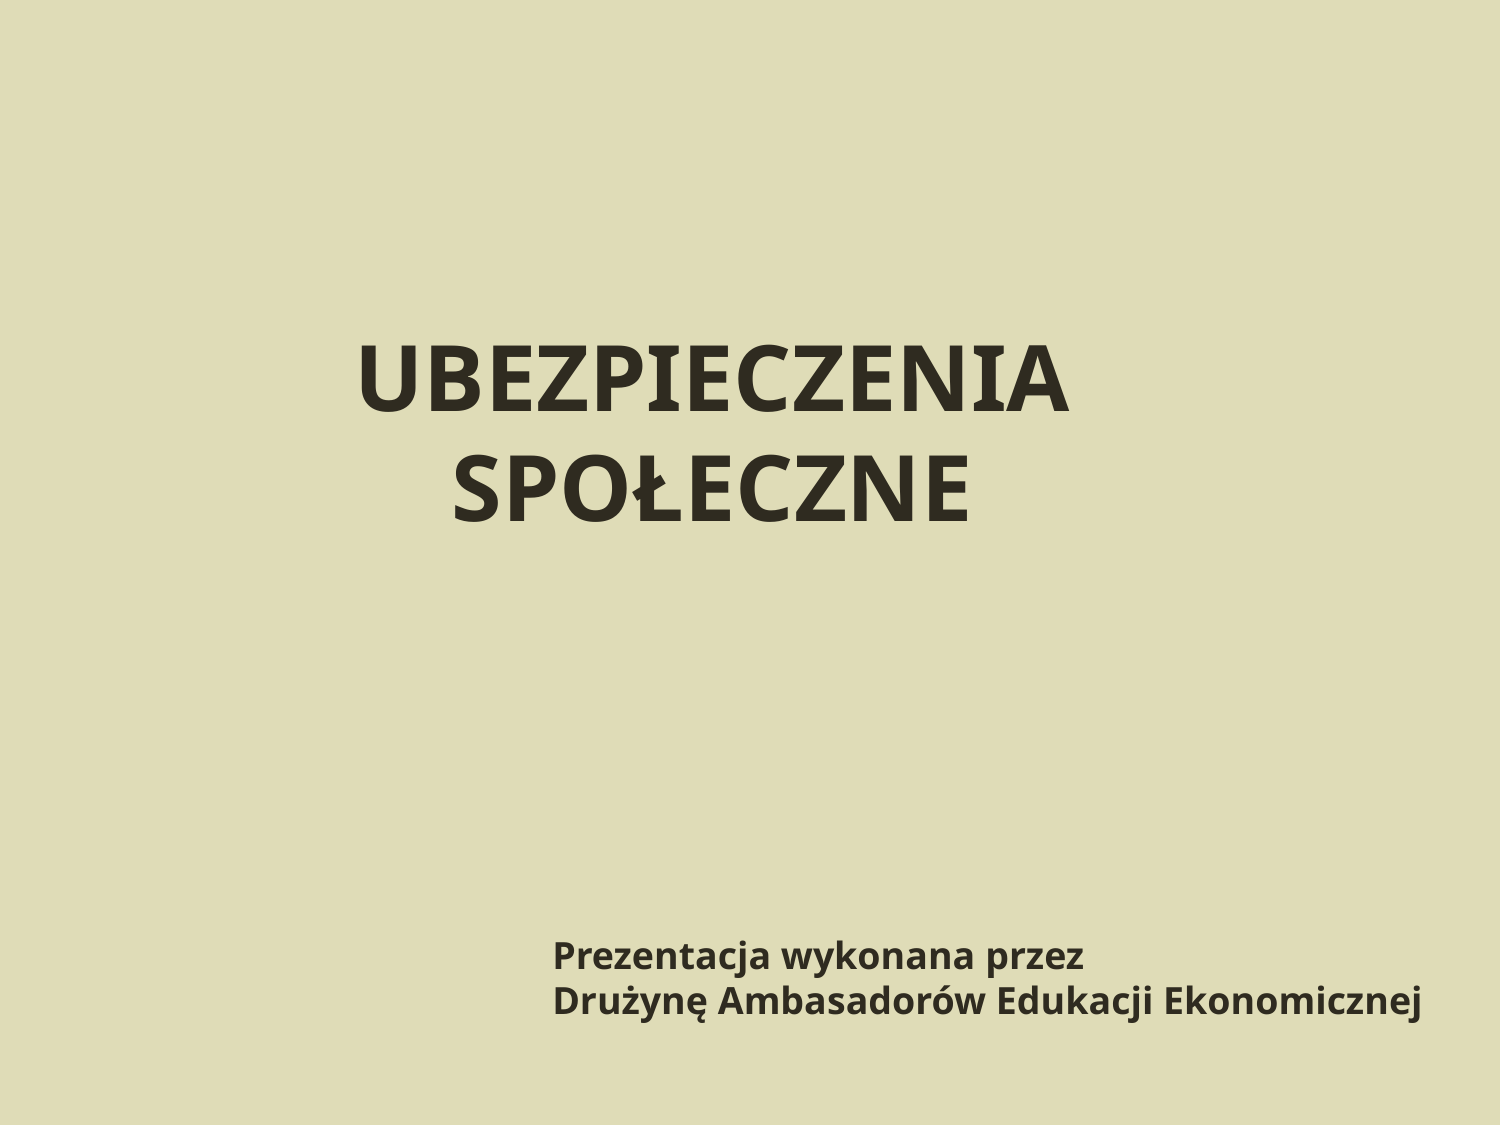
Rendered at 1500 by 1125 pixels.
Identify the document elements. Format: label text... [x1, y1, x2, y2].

text_box Prezentacja wykonana przez Drużynę Ambasadorów Edukacji Ekonomicznej [537, 924, 1488, 1030]
text_box UBEZPIECZENIA SPOŁECZNE [212, 312, 1213, 548]
